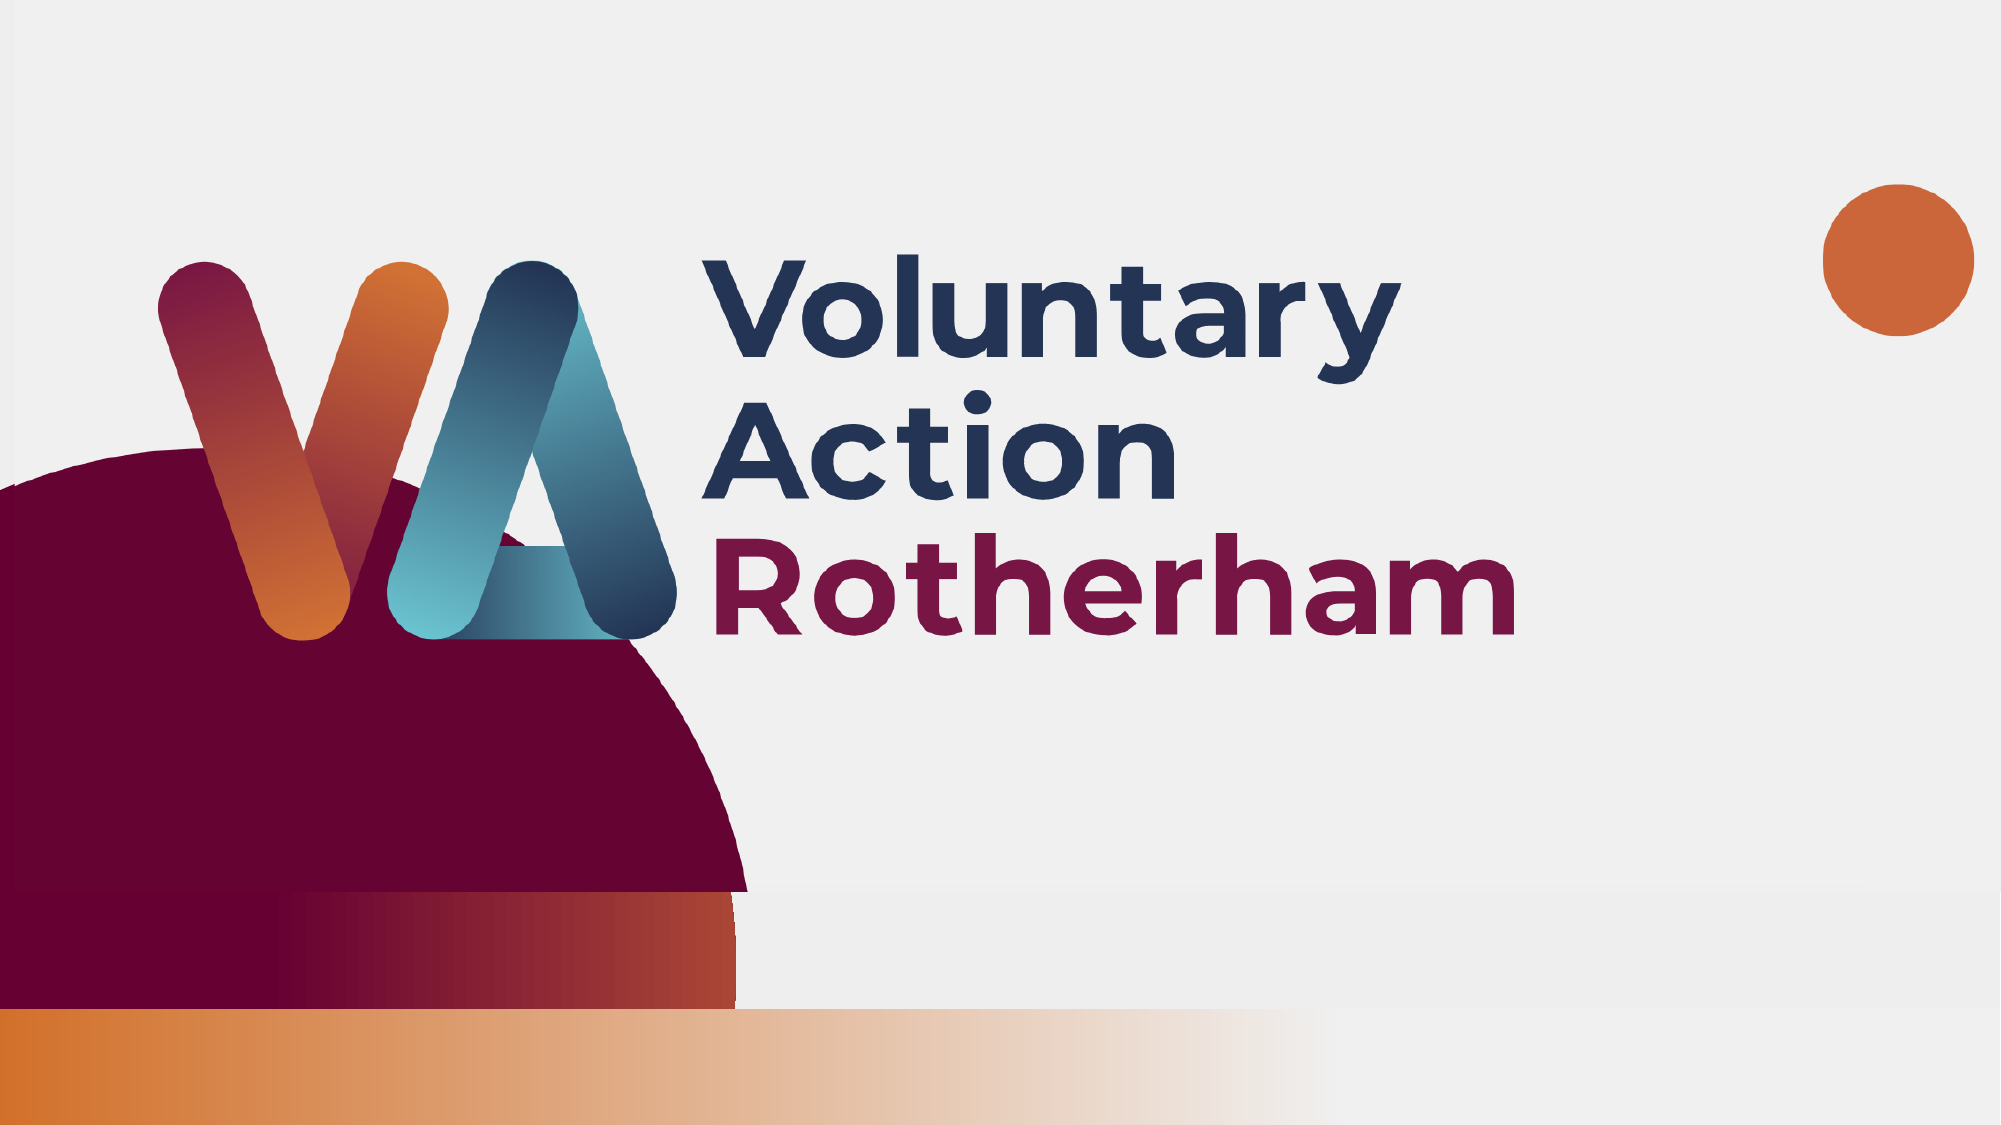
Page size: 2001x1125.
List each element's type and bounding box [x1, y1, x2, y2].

text_box [0, 486, 737, 1009]
text_box [0, 1009, 2000, 1125]
picture [14, 0, 2001, 893]
